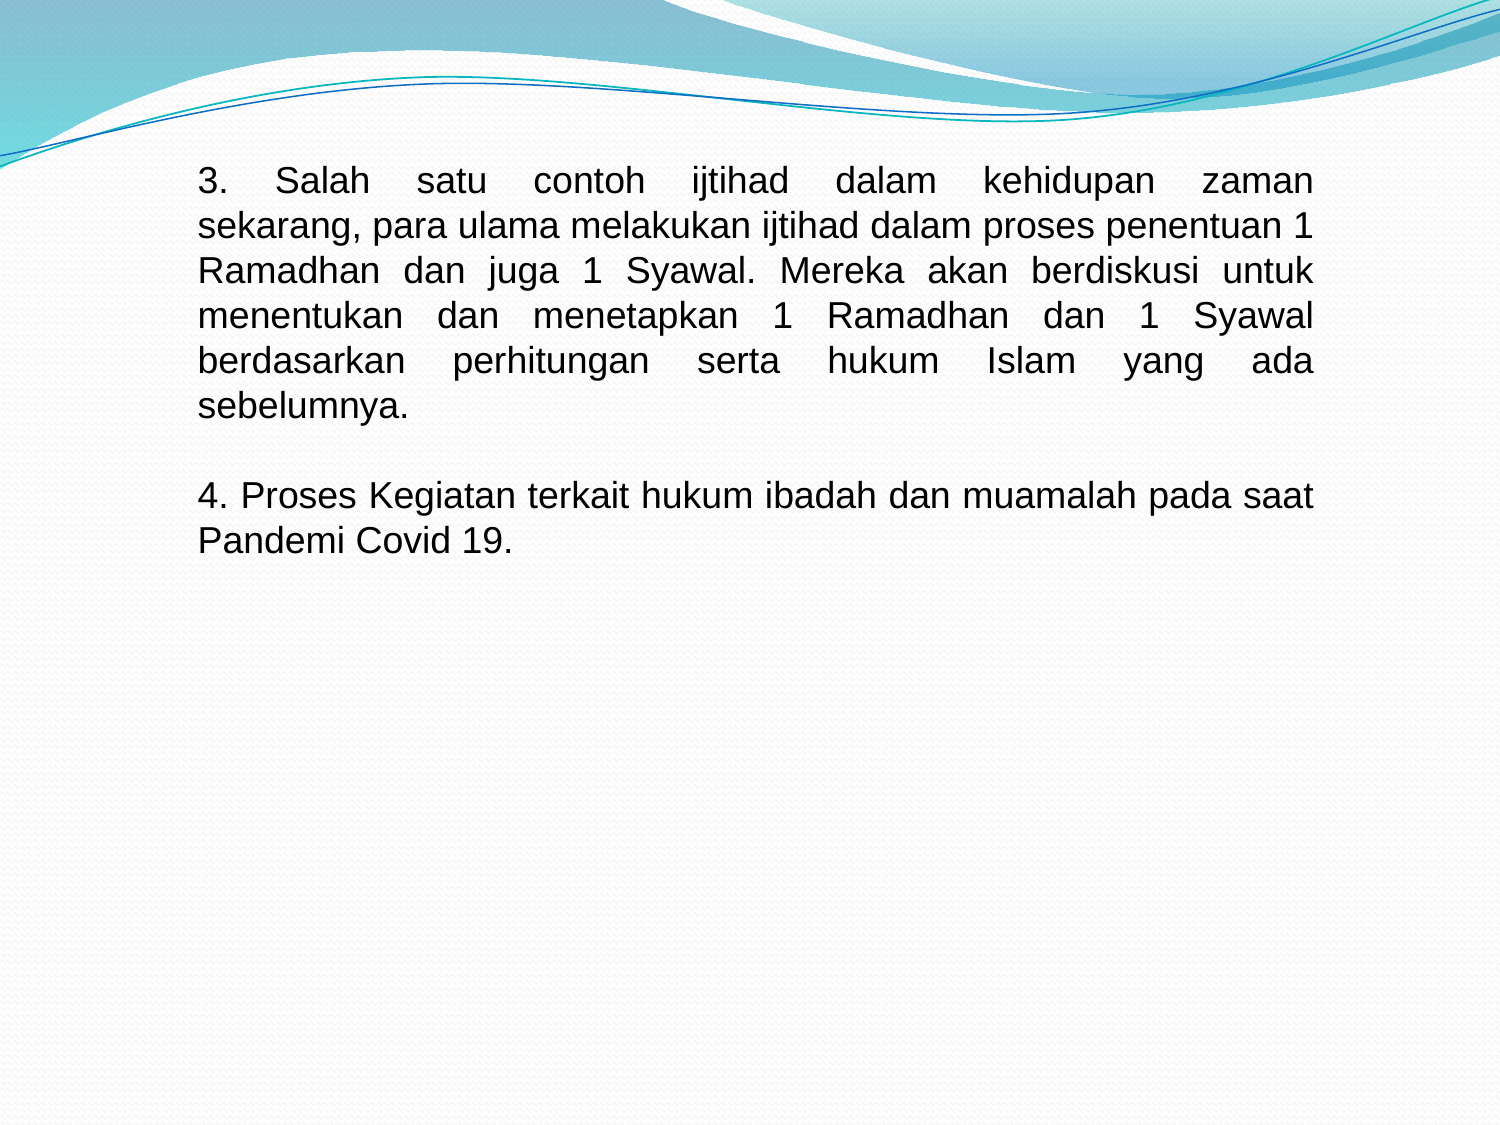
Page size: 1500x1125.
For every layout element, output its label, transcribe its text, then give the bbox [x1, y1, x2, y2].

text_box 3. Salah satu contoh ijtihad dalam kehidupan zaman sekarang, para ulama melakukan ijtihad dalam proses penentuan 1 Ramadhan dan juga 1 Syawal. Mereka akan berdiskusi untuk menentukan dan menetapkan 1 Ramadhan dan 1 Syawal berdasarkan perhitungan serta hukum Islam yang ada sebelumnya. 4. Proses Kegiatan terkait hukum ibadah dan muamalah pada saat Pandemi Covid 19. [182, 148, 1329, 614]
